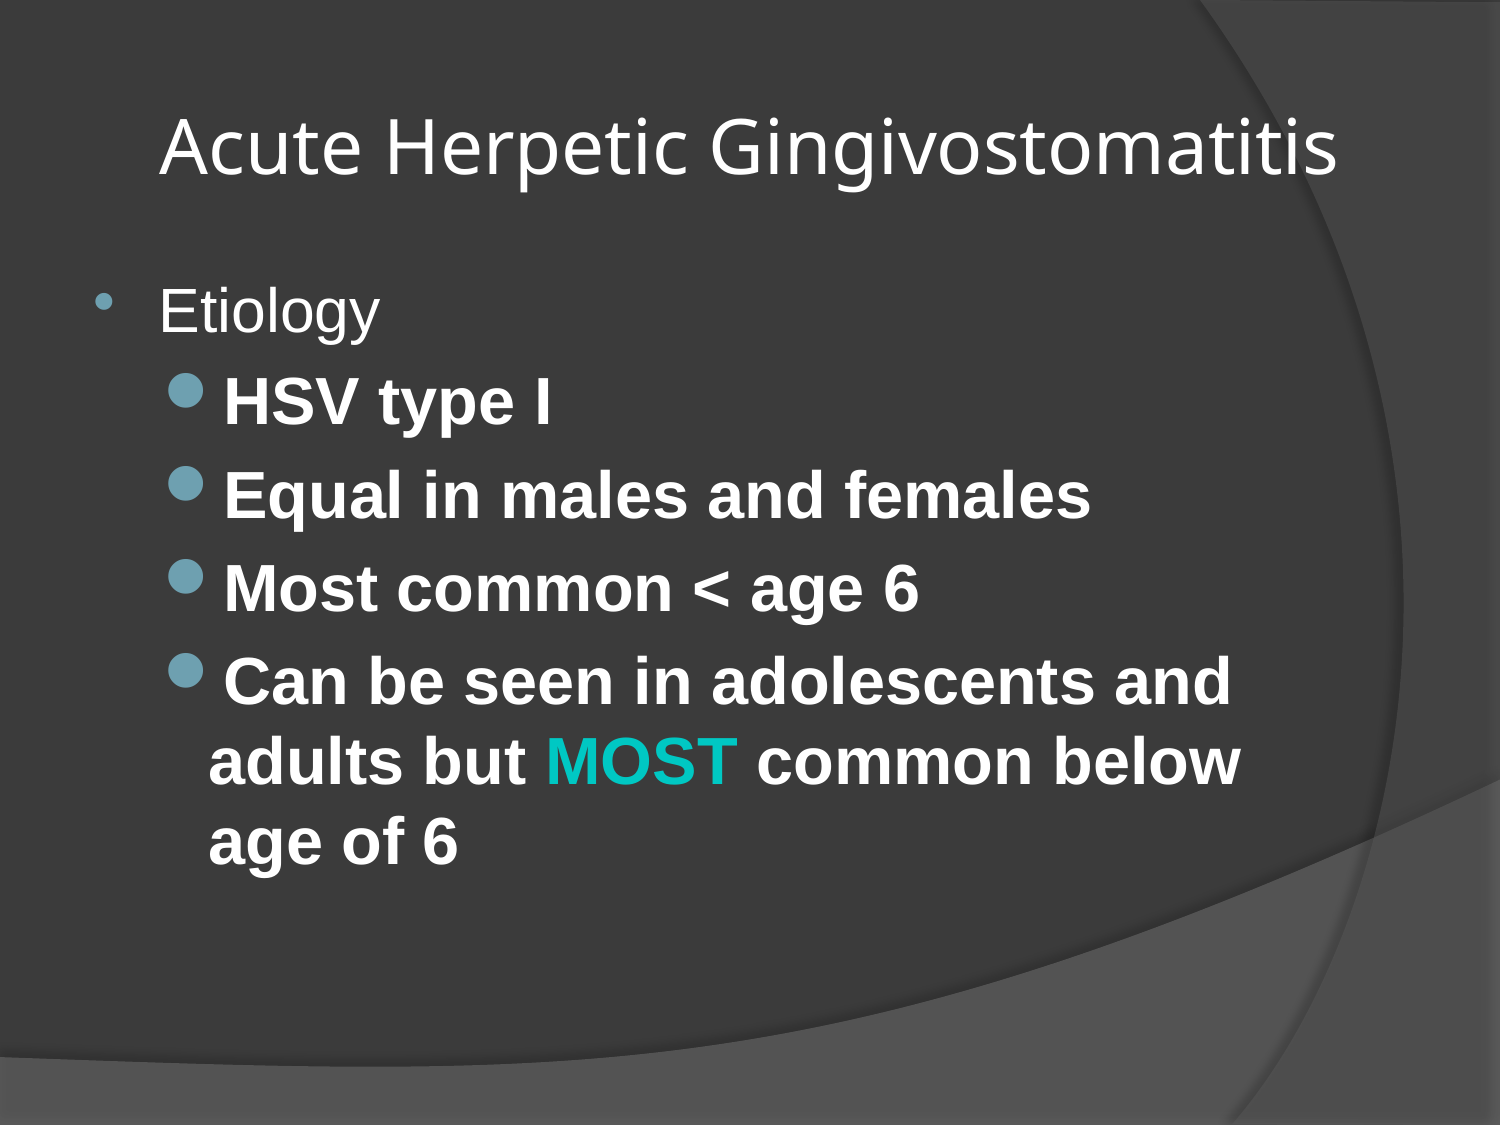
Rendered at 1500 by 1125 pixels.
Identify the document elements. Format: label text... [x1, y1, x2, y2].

list Etiology HSV type I Equal in males and females Most common < age 6 Can be seen in adolescents and adults but MOST common below age of 6 [75, 262, 1300, 1005]
title Acute Herpetic Gingivostomatitis [137, 50, 1363, 238]
